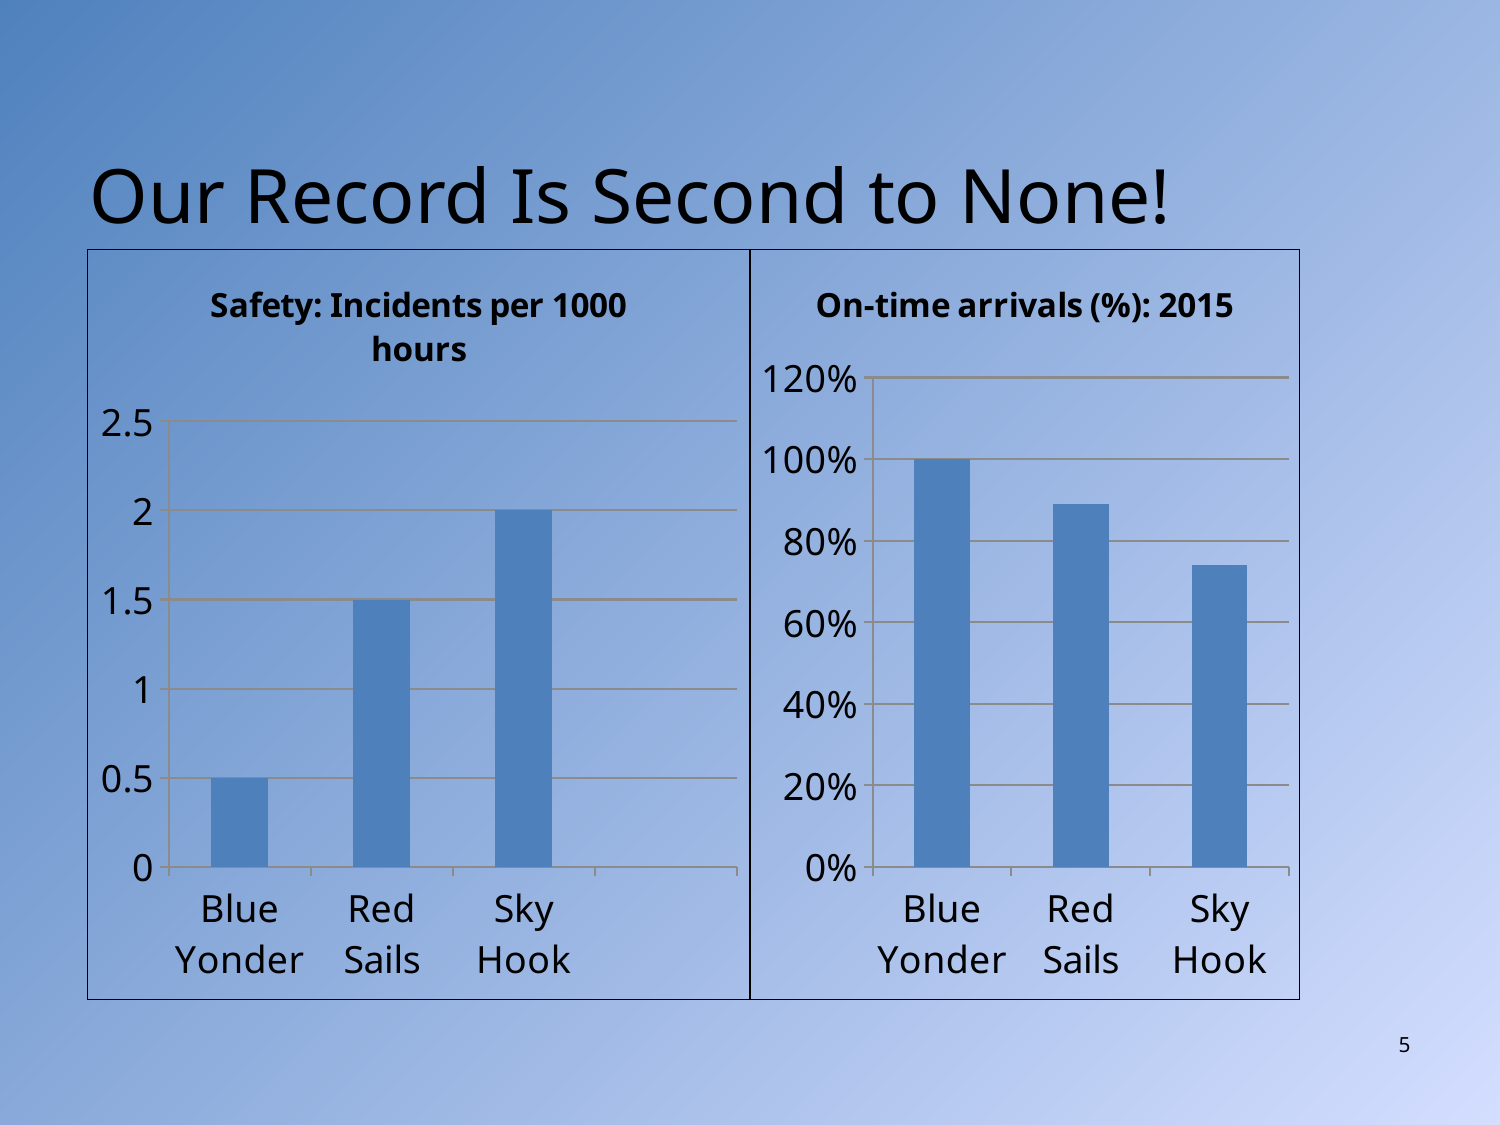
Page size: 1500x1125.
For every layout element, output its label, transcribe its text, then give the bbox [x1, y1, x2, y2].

slide_number 5 [1074, 1024, 1425, 1103]
chart [86, 249, 1301, 1001]
title Our Record Is Second to None! [75, 58, 1425, 247]
